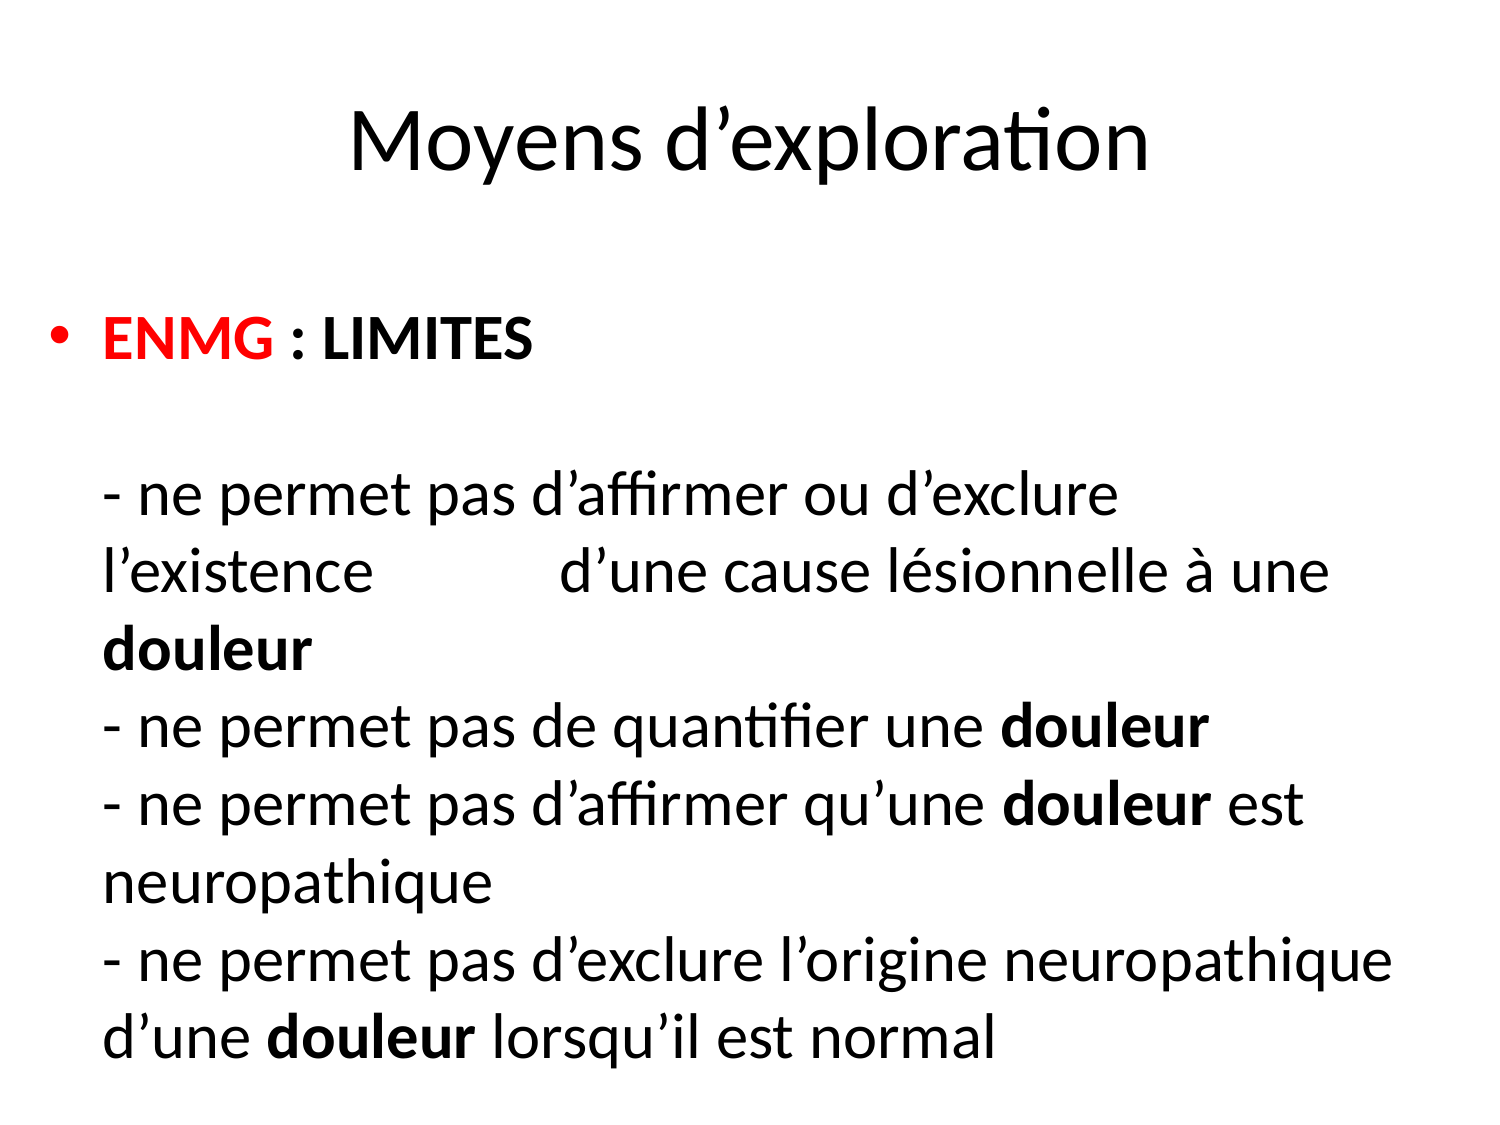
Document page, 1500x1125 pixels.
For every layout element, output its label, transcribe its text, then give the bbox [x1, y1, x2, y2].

title Moyens d’exploration [75, 39, 1425, 228]
list ENMG : LIMITES - ne permet pas d’affirmer ou d’exclure l’existence d’une cause lésionnelle à une douleur - ne permet pas de quantifier une douleur - ne permet pas d’affirmer qu’une douleur est neuropathique - ne permet pas d’exclure l’origine neuropathique d’une douleur lorsqu’il est normal [33, 287, 1500, 1084]
